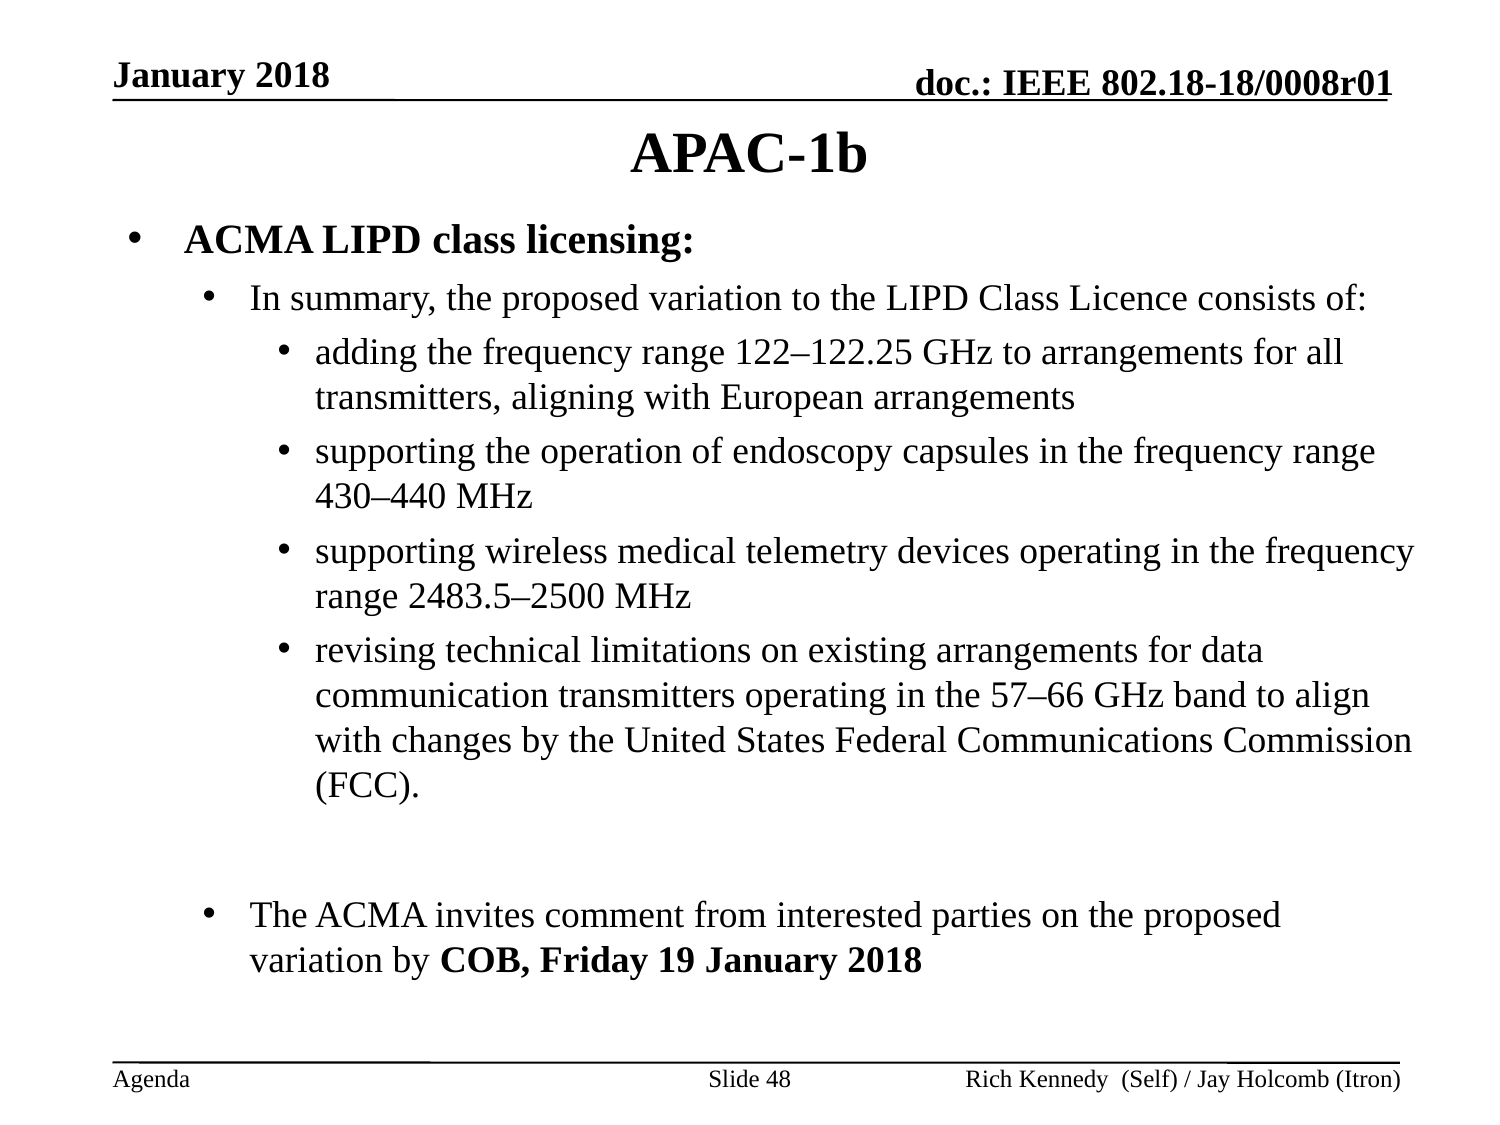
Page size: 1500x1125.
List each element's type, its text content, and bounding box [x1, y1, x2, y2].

title APAC-1b [112, 98, 1388, 199]
slide_number Slide 48 [699, 1061, 800, 1123]
list ACMA LIPD class licensing: In summary, the proposed variation to the LIPD Class Licence consists of: adding the frequency range 122–122.25 GHz to arrangements for all transmitters, aligning with European arrangements supporting the operation of endoscopy capsules in the frequency range 430–440 MHz supporting wireless medical telemetry devices operating in the frequency range 2483.5–2500 MHz revising technical limitations on existing arrangements for data communication transmitters operating in the 57–66 GHz band to align with changes by the United States Federal Communications Commission (FCC). The ACMA invites comment from interested parties on the proposed variation by COB, Friday 19 January 2018 [112, 204, 1438, 943]
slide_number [112, 49, 463, 95]
footer Rich Kennedy (Self) / Jay Holcomb (Itron) [878, 1061, 1402, 1093]
